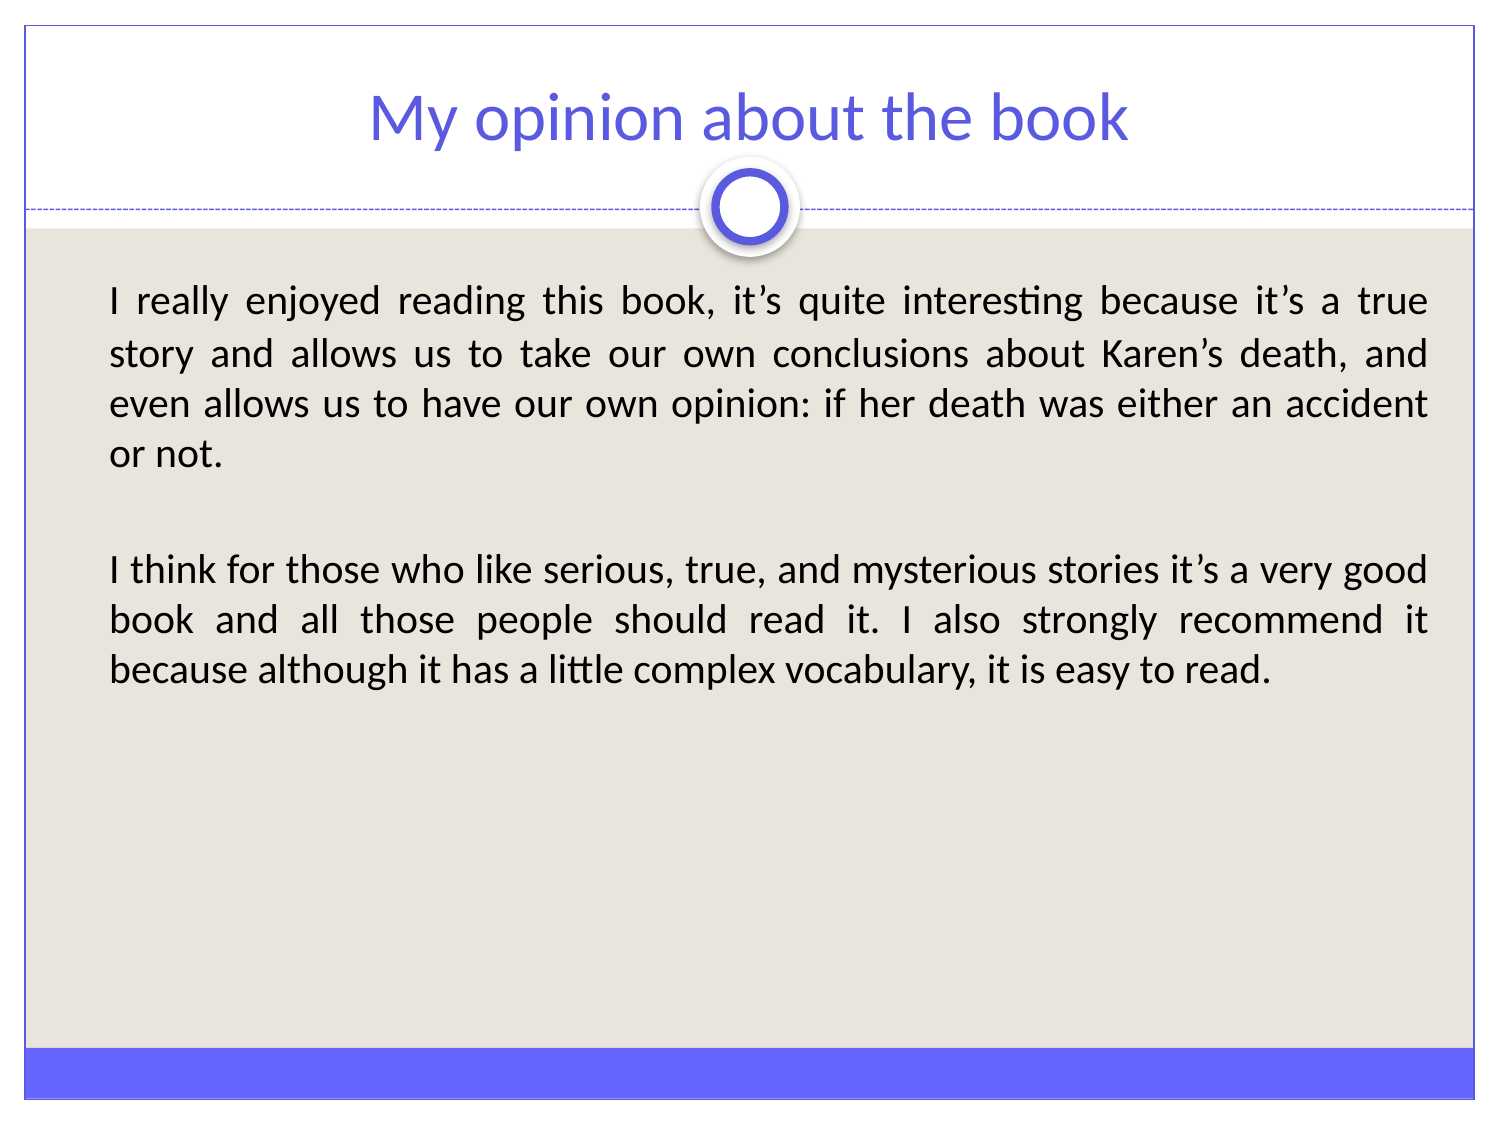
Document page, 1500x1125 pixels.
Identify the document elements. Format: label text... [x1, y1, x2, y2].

list I really enjoyed reading this book, it’s quite interesting because it’s a true story and allows us to take our own conclusions about Karen’s death, and even allows us to have our own opinion: if her death was either an accident or not. I think for those who like serious, true, and mysterious stories it’s a very good book and all those people should read it. I also strongly recommend it because although it has a little complex vocabulary, it is easy to read. [49, 250, 1445, 1001]
title My opinion about the book [49, 37, 1450, 162]
